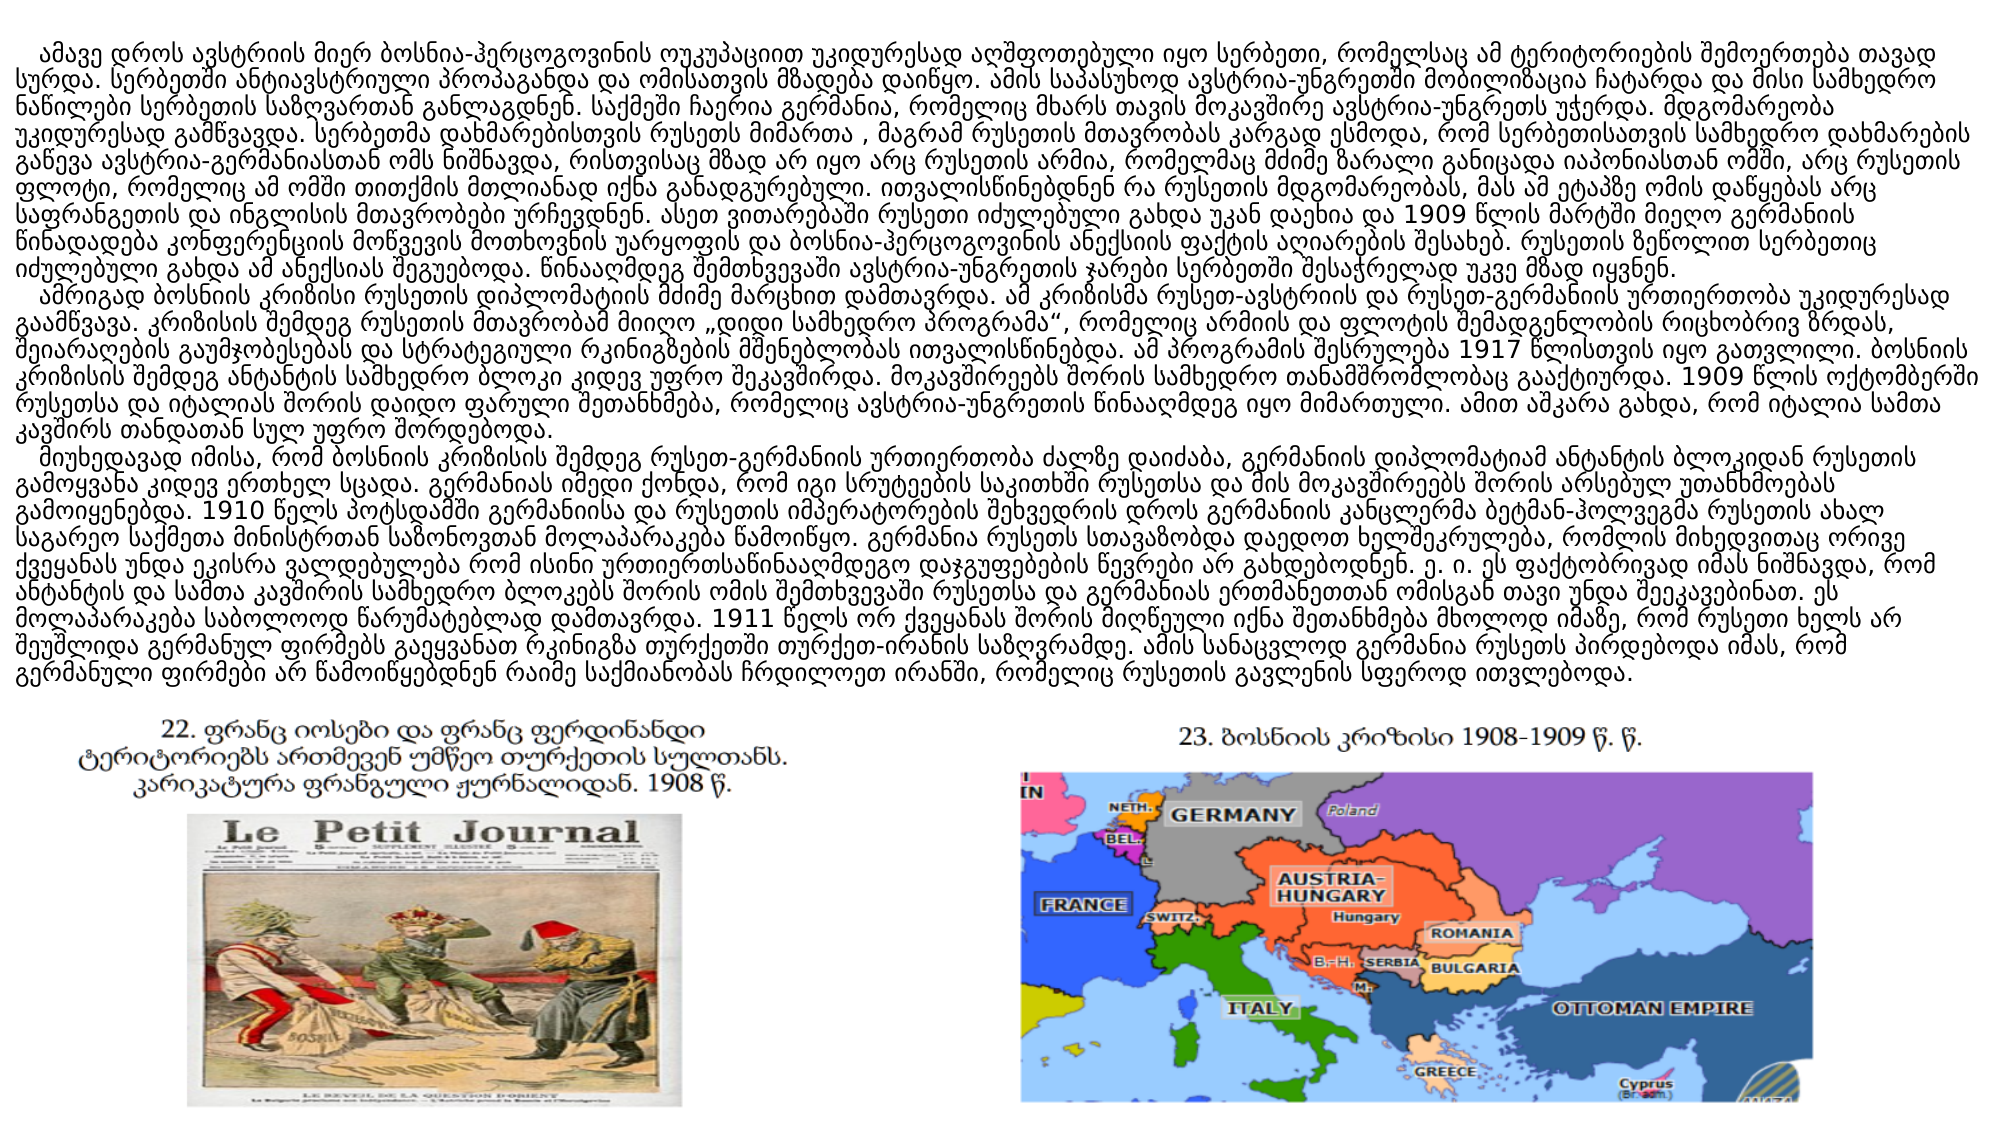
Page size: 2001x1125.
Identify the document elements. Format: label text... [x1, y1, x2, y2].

title ამავე დროს ავსტრიის მიერ ბოსნია-ჰერცოგოვინის ოუკუპაციით უკიდურესად აღშფოთებული იყო სერბეთი, რომელსაც ამ ტერიტორიების შემოერთება თავად სურდა. სერბეთში ანტიავსტრიული პროპაგანდა და ომისათვის მზადება დაიწყო. ამის საპასუხოდ ავსტრია-უნგრეთში მობილიზაცია ჩატარდა და მისი სამხედრო ნაწილები სერბეთის საზღვართან განლაგდნენ. საქმეში ჩაერია გერმანია, რომელიც მხარს თავის მოკავშირე ავსტრია-უნგრეთს უჭერდა. მდგომარეობა უკიდურესად გამწვავდა. სერბეთმა დახმარებისთვის რუსეთს მიმართა , მაგრამ რუსეთის მთავრობას კარგად ესმოდა, რომ სერბეთისათვის სამხედრო დახმარების გაწევა ავსტრია-გერმანიასთან ომს ნიშნავდა, რისთვისაც მზად არ იყო არც რუსეთის არმია, რომელმაც მძიმე ზარალი განიცადა იაპონიასთან ომში, არც რუსეთის ფლოტი, რომელიც ამ ომში თითქმის მთლიანად იქნა განადგურებული. ითვალისწინებდნენ რა რუსეთის მდგომარეობას, მას ამ ეტაპზე ომის დაწყებას არც საფრანგეთის და ინგლისის მთავრობები ურჩევდნენ. ასეთ ვითარებაში რუსეთი იძულებული გახდა უკან დაეხია და 1909 წლის მარტში მიეღო გერმანიის წინადადება კონფერენციის მოწვევის მოთხოვნის უარყოფის და ბოსნია-ჰერცოგოვინის ანექსიის ფაქტის აღიარების შესახებ. რუსეთის ზეწოლით სერბეთიც იძულებული გახდა ამ ანექსიას შეგუებოდა. წინააღმდეგ შემთხვევაში ავსტრია-უნგრეთის ჯარები სერბეთში შესაჭრელად უკვე მზად იყვნენ. ამრიგად ბოსნიის კრიზისი რუსეთის დიპლომატიის მძიმე მარცხით დამთავრდა. ამ კრიზისმა რუსეთ-ავსტრიის და რუსეთ-გერმანიის ურთიერთობა უკიდურესად გაამწვავა. კრიზისის შემდეგ რუსეთის მთავრობამ მიიღო „დიდი სამხედრო პროგრამა“, რომელიც არმიის და ფლოტის შემადგენლობის რიცხობრივ ზრდას, შეიარაღების გაუმჯობესებას და სტრატეგიული რკინიგზების მშენებლობას ითვალისწინებდა. ამ პროგრამის შესრულება 1917 წლისთვის იყო გათვლილი. ბოსნიის კრიზისის შემდეგ ანტანტის სამხედრო ბლოკი კიდევ უფრო შეკავშირდა. მოკავშირეებს შორის სამხედრო თანამშრომლობაც გააქტიურდა. 1909 წლის ოქტომბერში რუსეთსა და იტალიას შორის დაიდო ფარული შეთანხმება, რომელიც ავსტრია-უნგრეთის წინააღმდეგ იყო მიმართული. ამით აშკარა გახდა, რომ იტალია სამთა კავშირს თანდათან სულ უფრო შორდებოდა. მიუხედავად იმისა, რომ ბოსნიის კრიზისის შემდეგ რუსეთ-გერმანიის ურთიერთობა ძალზე დაიძაბა, გერმანიის დიპლომატიამ ანტანტის ბლოკიდან რუსეთის გამოყვანა კიდევ ერთხელ სცადა. გერმანიას იმედი ქონდა, რომ იგი სრუტეების საკითხში რუსეთსა და მის მოკავშირეებს შორის არსებულ უთანხმოებას გამოიყენებდა. 1910 წელს პოტსდამში გერმანიისა და რუსეთის იმპერატორების შეხვედრის დროს გერმანიის კანცლერმა ბეტმან-ჰოლვეგმა რუსეთის ახალ საგარეო საქმეთა მინისტრთან საზონოვთან მოლაპარაკება წამოიწყო. გერმანია რუსეთს სთავაზობდა დაედოთ ხელშეკრულება, რომლის მიხედვითაც ორივე ქვეყანას უნდა ეკისრა ვალდებულება რომ ისინი ურთიერთსაწინააღმდეგო დაჯგუფებების წევრები არ გახდებოდნენ. ე. ი. ეს ფაქტობრივად იმას ნიშნავდა, რომ ანტანტის და სამთა კავშირის სამხედრო ბლოკებს შორის ომის შემთხვევაში რუსეთსა და გერმანიას ერთმანეთთან ომისგან თავი უნდა შეეკავებინათ. ეს მოლაპარაკება საბოლოოდ წარუმატებლად დამთავრდა. 1911 წელს ორ ქვეყანას შორის მიღწეული იქნა შეთანხმება მხოლოდ იმაზე, რომ რუსეთი ხელს არ შეუშლიდა გერმანულ ფირმებს გაეყვანათ რკინიგზა თურქეთში თურქეთ-ირანის საზღვრამდე. ამის სანაცვლოდ გერმანია რუსეთს პირდებოდა იმას, რომ გერმანული ფირმები არ წამოიწყებდნენ რაიმე საქმიანობას ჩრდილოეთ ირანში, რომელიც რუსეთის გავლენის სფეროდ ითვლებოდა. [0, 14, 2000, 743]
picture [0, 704, 862, 1125]
picture [983, 704, 1839, 1125]
